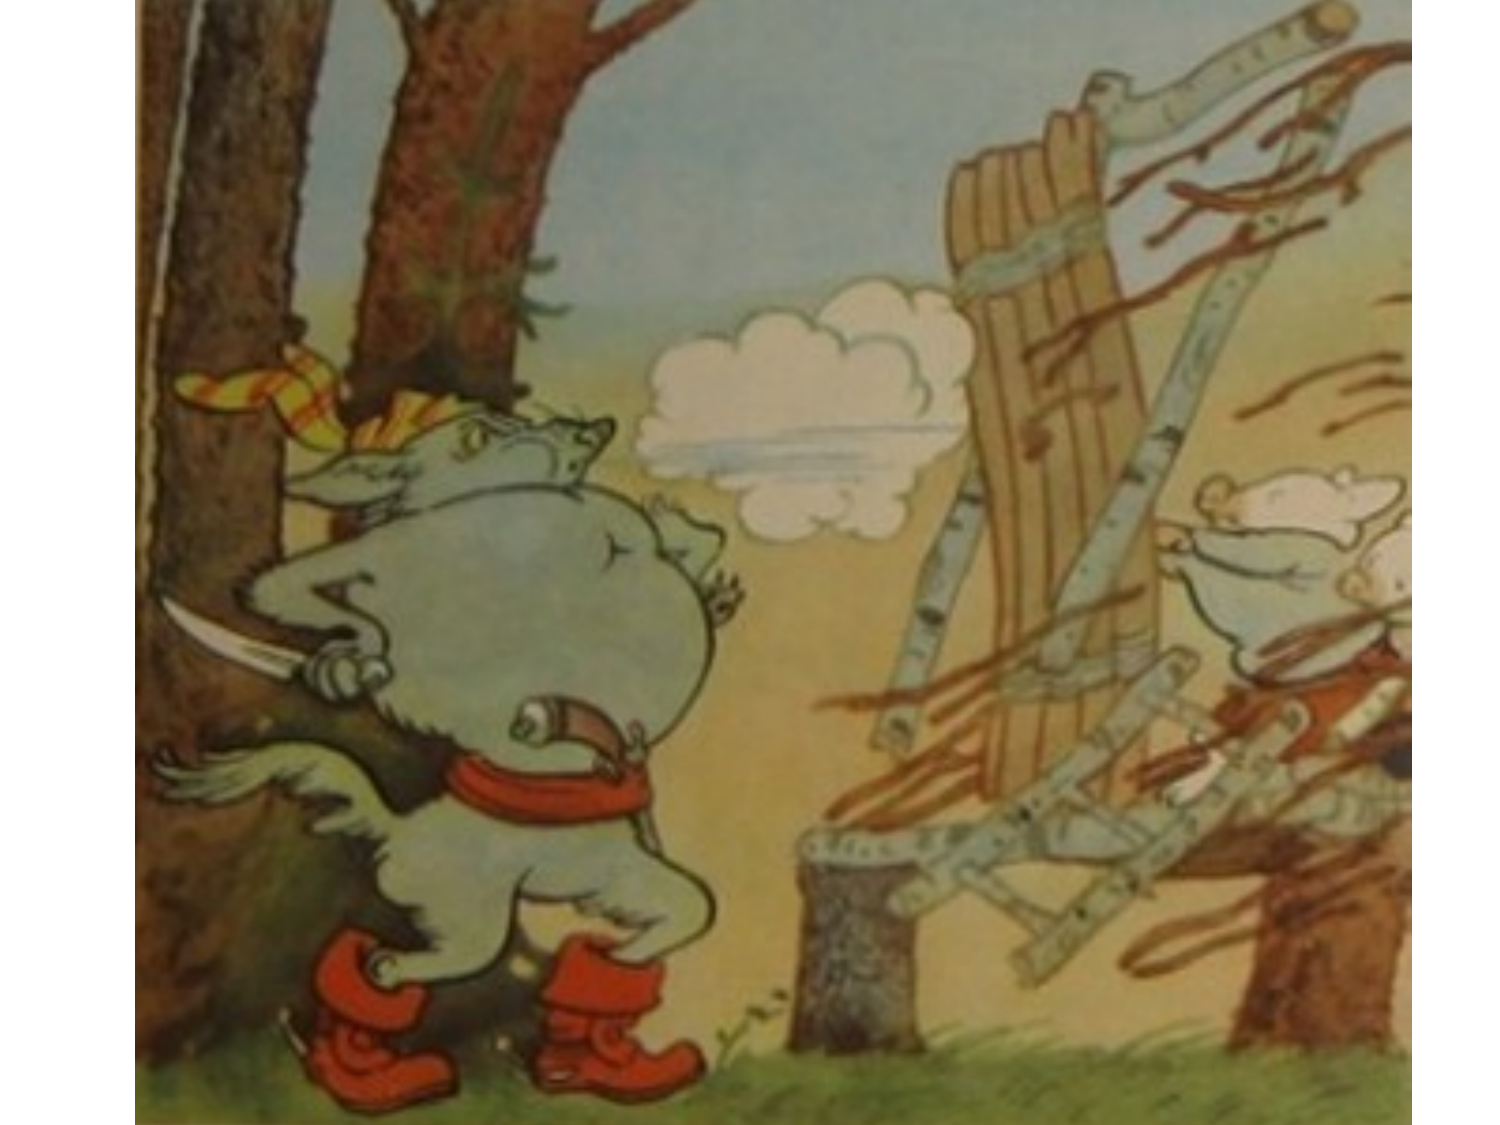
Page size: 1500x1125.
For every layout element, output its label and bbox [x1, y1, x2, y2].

picture [135, 0, 1412, 1125]
